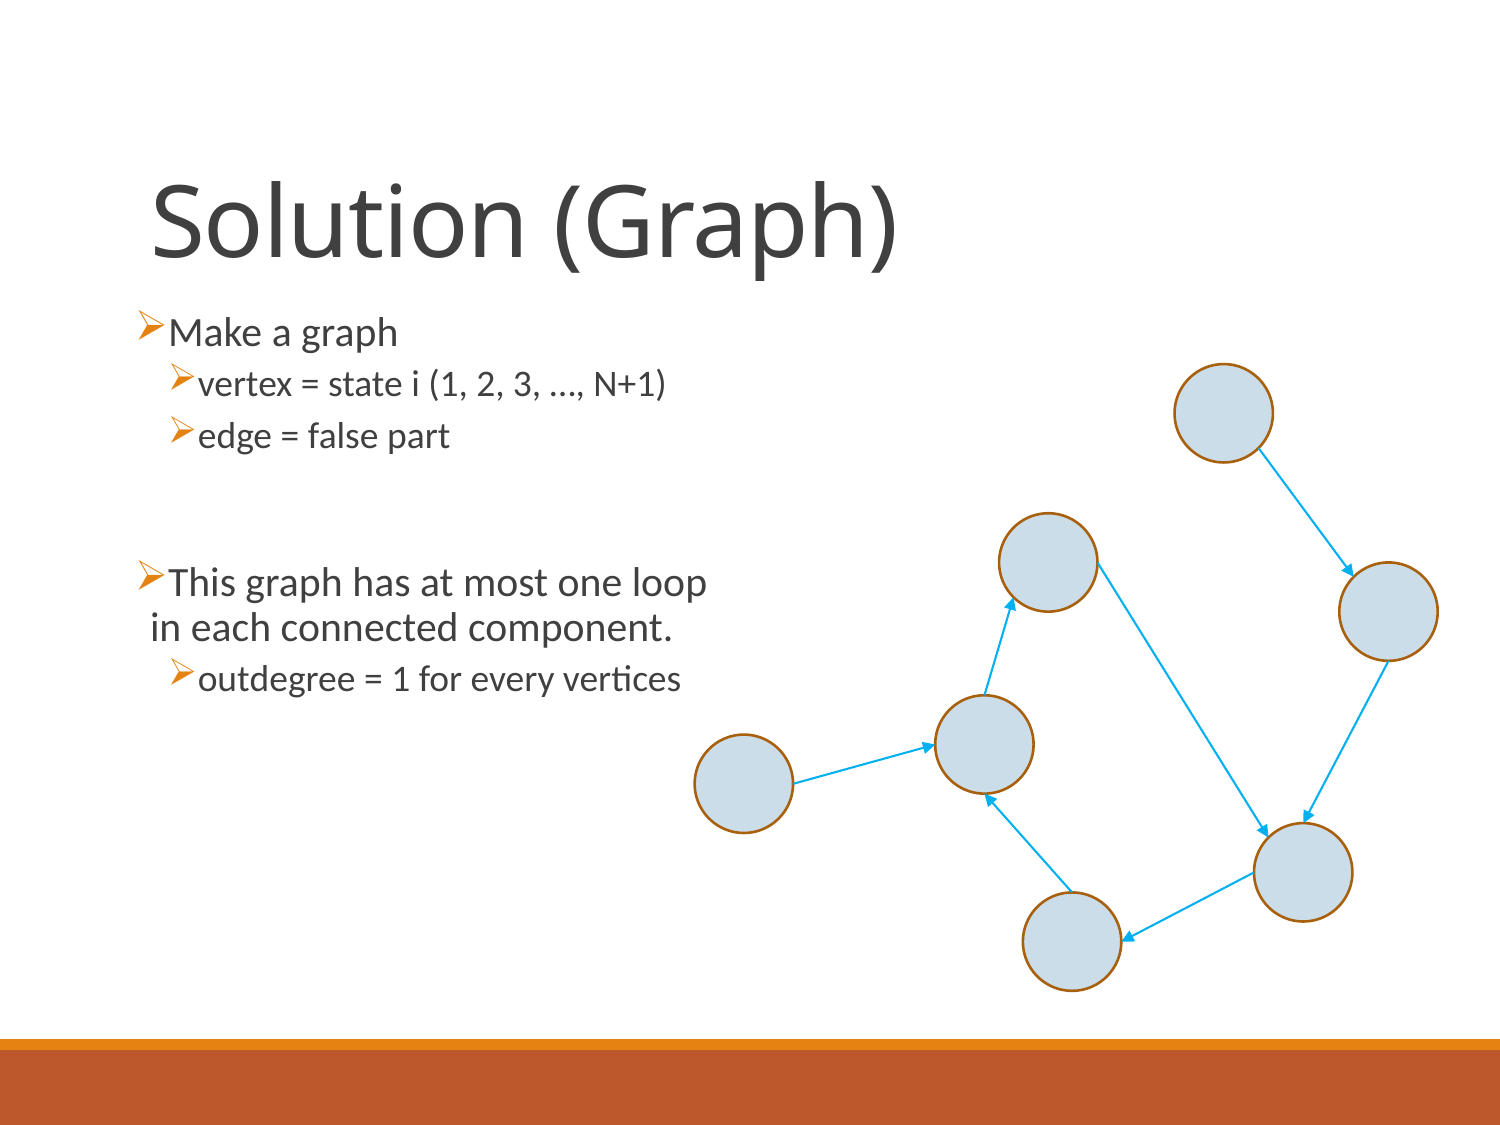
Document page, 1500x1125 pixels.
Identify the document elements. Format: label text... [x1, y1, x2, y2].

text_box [983, 793, 1073, 893]
text_box [1252, 822, 1354, 923]
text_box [1257, 447, 1355, 578]
list Make a graph vertex = state i (1, 2, 3, …, N+1) edge = false part This graph has at most one loop in each connected component. outdegree = 1 for every vertices [135, 302, 1373, 963]
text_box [983, 596, 1015, 696]
text_box [1021, 891, 1123, 993]
title Solution (Graph) [135, 47, 1373, 285]
text_box [997, 511, 1099, 613]
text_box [1097, 561, 1269, 838]
text_box [693, 733, 794, 835]
text_box [1173, 362, 1275, 464]
text_box [934, 694, 1035, 795]
text_box [1338, 561, 1439, 662]
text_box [1302, 660, 1389, 824]
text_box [792, 743, 936, 785]
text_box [1120, 871, 1255, 943]
